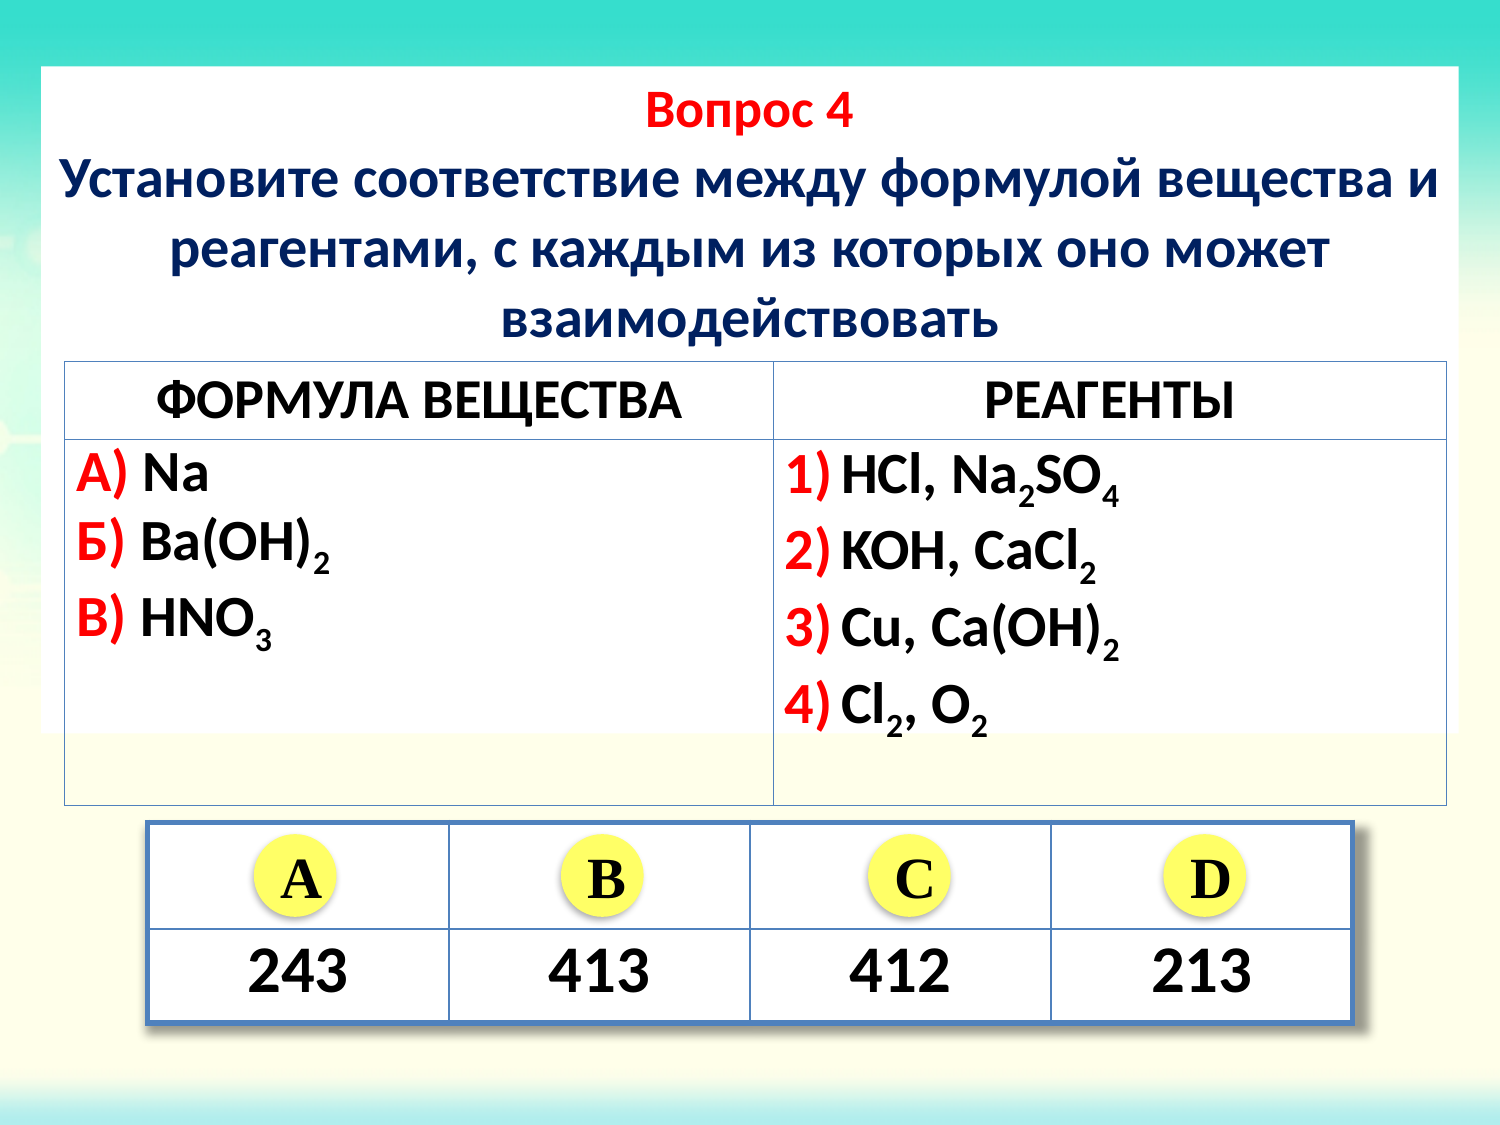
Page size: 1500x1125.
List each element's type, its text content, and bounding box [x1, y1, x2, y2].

table_header [1052, 825, 1350, 928]
table_header РЕАГЕНТЫ [774, 362, 1446, 439]
table_cell 213 [1052, 930, 1350, 1020]
table_cell 412 [751, 930, 1050, 1020]
table_cell 243 [150, 930, 448, 1020]
table_cell А) Na Б) Ba(OH)2 В) HNO3 [65, 440, 773, 805]
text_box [253, 833, 1247, 918]
table_header ФОРМУЛА ВЕЩЕСТВА [65, 362, 773, 439]
table_header [150, 825, 448, 928]
table_header [450, 825, 749, 832]
picture [0, 0, 1500, 1125]
table_cell 413 [450, 930, 749, 1020]
table_cell HCl, Na2SO4 KOH, CaCl2 Cu, Ca(OH)2 Cl2, O2 [774, 440, 1446, 805]
text_box Вопрос 4 Установите соответствие между формулой вещества и реагентами, с каждым из которых оно может взаимодействовать [39, 64, 1461, 735]
table_header [751, 825, 1050, 832]
